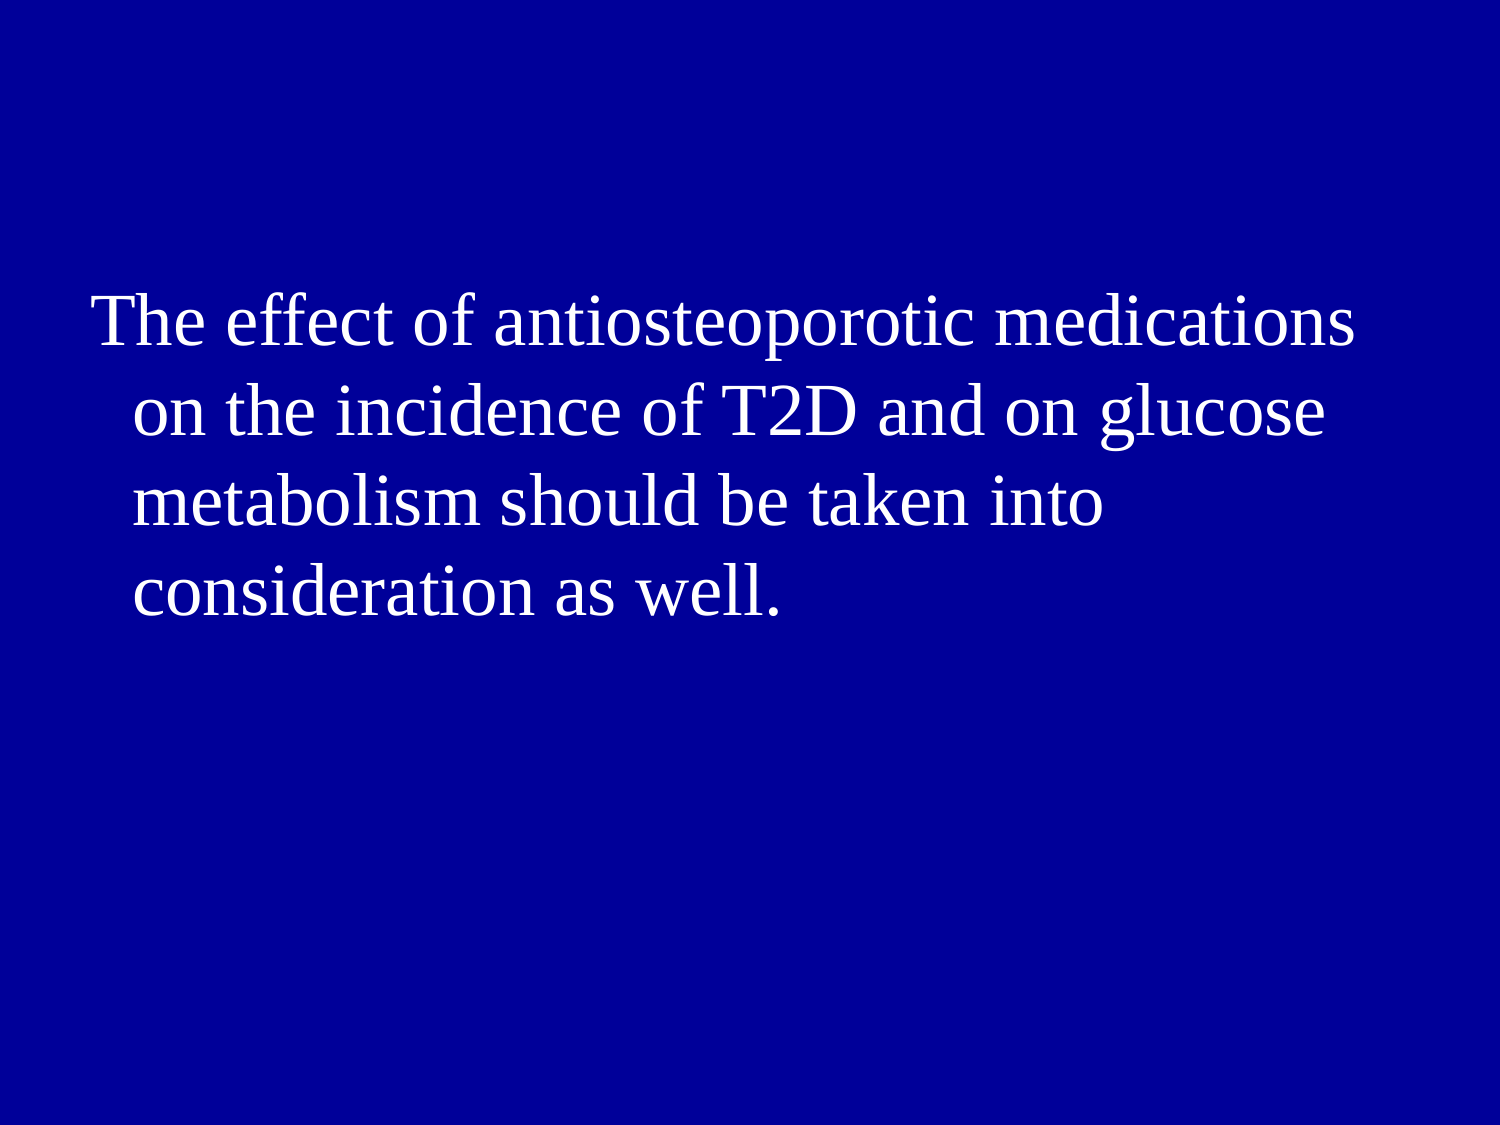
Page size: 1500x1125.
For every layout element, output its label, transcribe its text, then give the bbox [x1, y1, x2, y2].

list The effect of antiosteoporotic medications on the incidence of T2D and on glucose metabolism should be taken into consideration as well. [75, 262, 1425, 1005]
